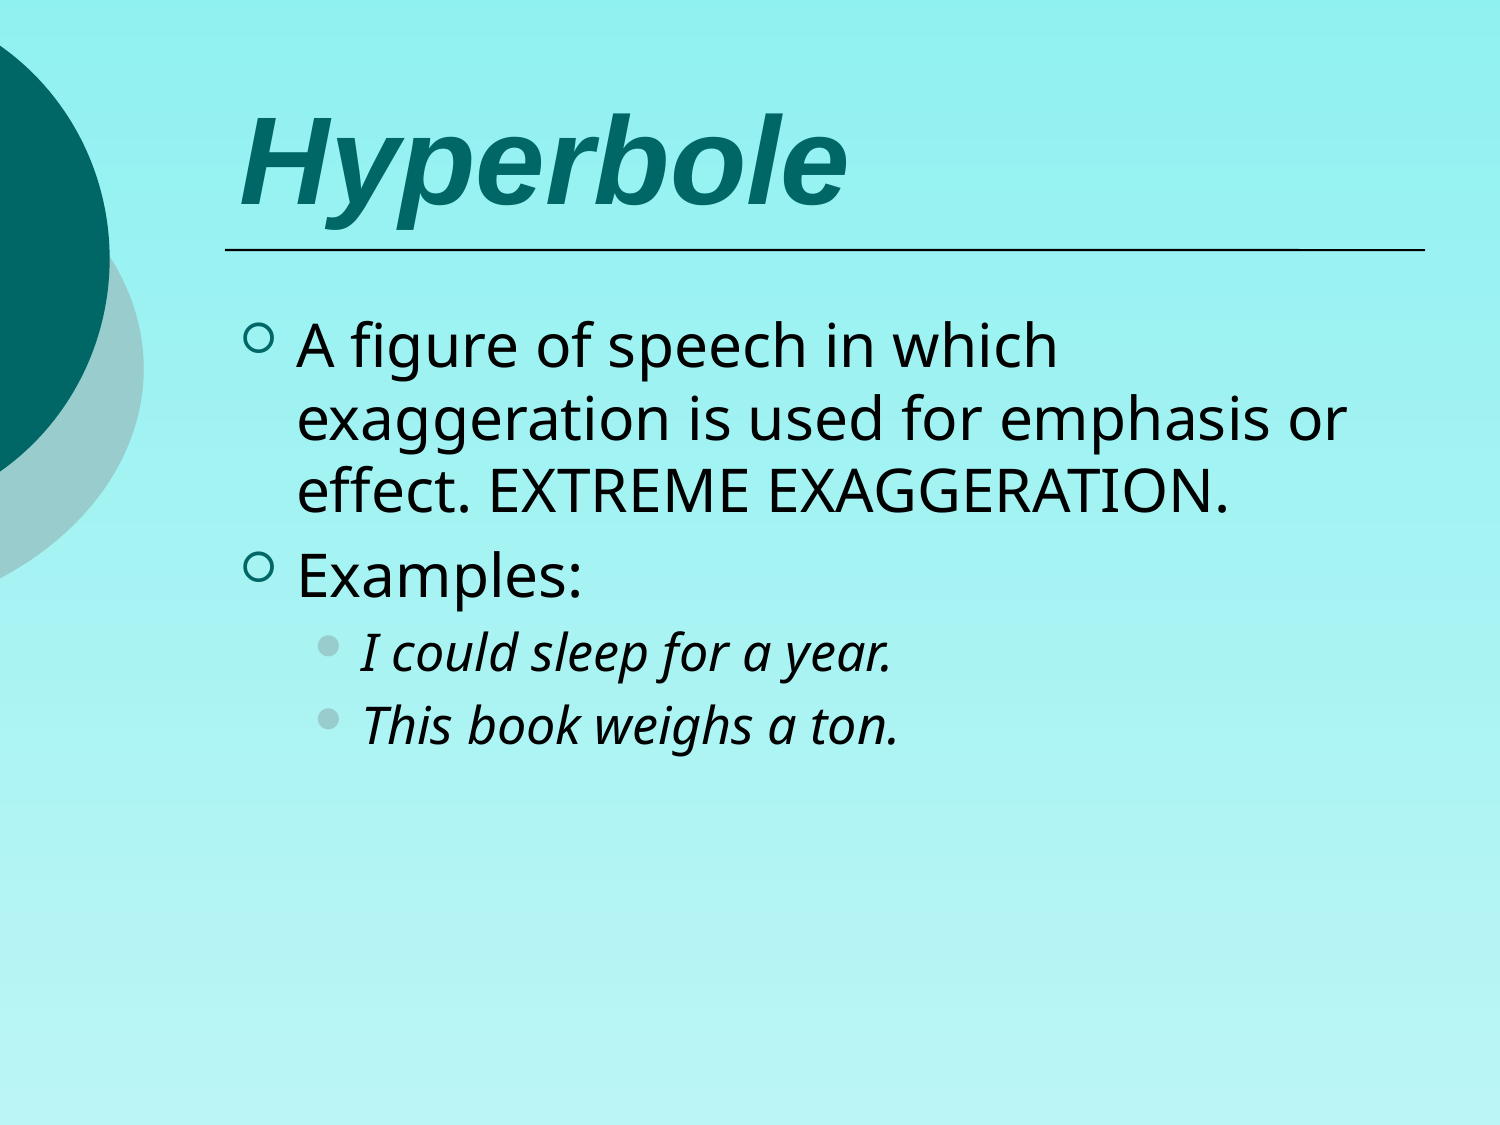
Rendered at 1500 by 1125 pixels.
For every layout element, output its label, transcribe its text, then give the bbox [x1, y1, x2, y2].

list A figure of speech in which exaggeration is used for emphasis or effect. EXTREME EXAGGERATION. Examples: I could sleep for a year. This book weighs a ton. [224, 299, 1425, 975]
title Hyperbole [224, 49, 1425, 238]
